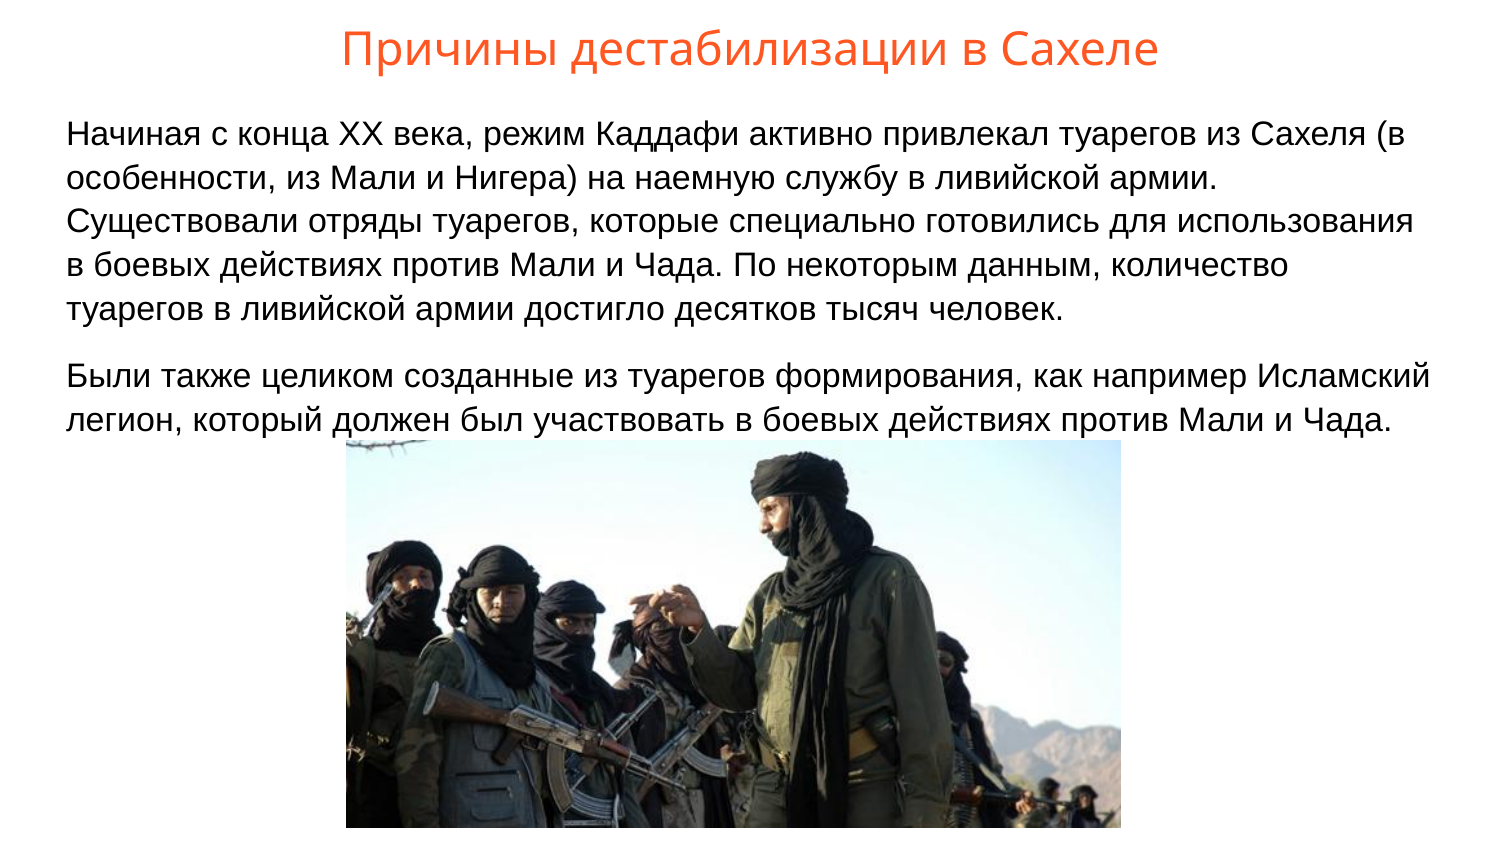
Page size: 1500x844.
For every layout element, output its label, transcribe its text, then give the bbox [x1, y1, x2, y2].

list Начиная с конца XX века, режим Каддафи активно привлекал туарегов из Сахеля (в особенности, из Мали и Нигера) на наемную службу в ливийской армии. Существовали отряды туарегов, которые специально готовились для использования в боевых действиях против Мали и Чада. По некоторым данным, количество туарегов в ливийской армии достигло десятков тысяч человек. Были также целиком созданные из туарегов формирования, как например Исламский легион, который должен был участвовать в боевых действиях против Мали и Чада. [51, 93, 1449, 499]
picture [346, 440, 1121, 828]
title Причины дестабилизации в Сахеле [51, 0, 1449, 93]
